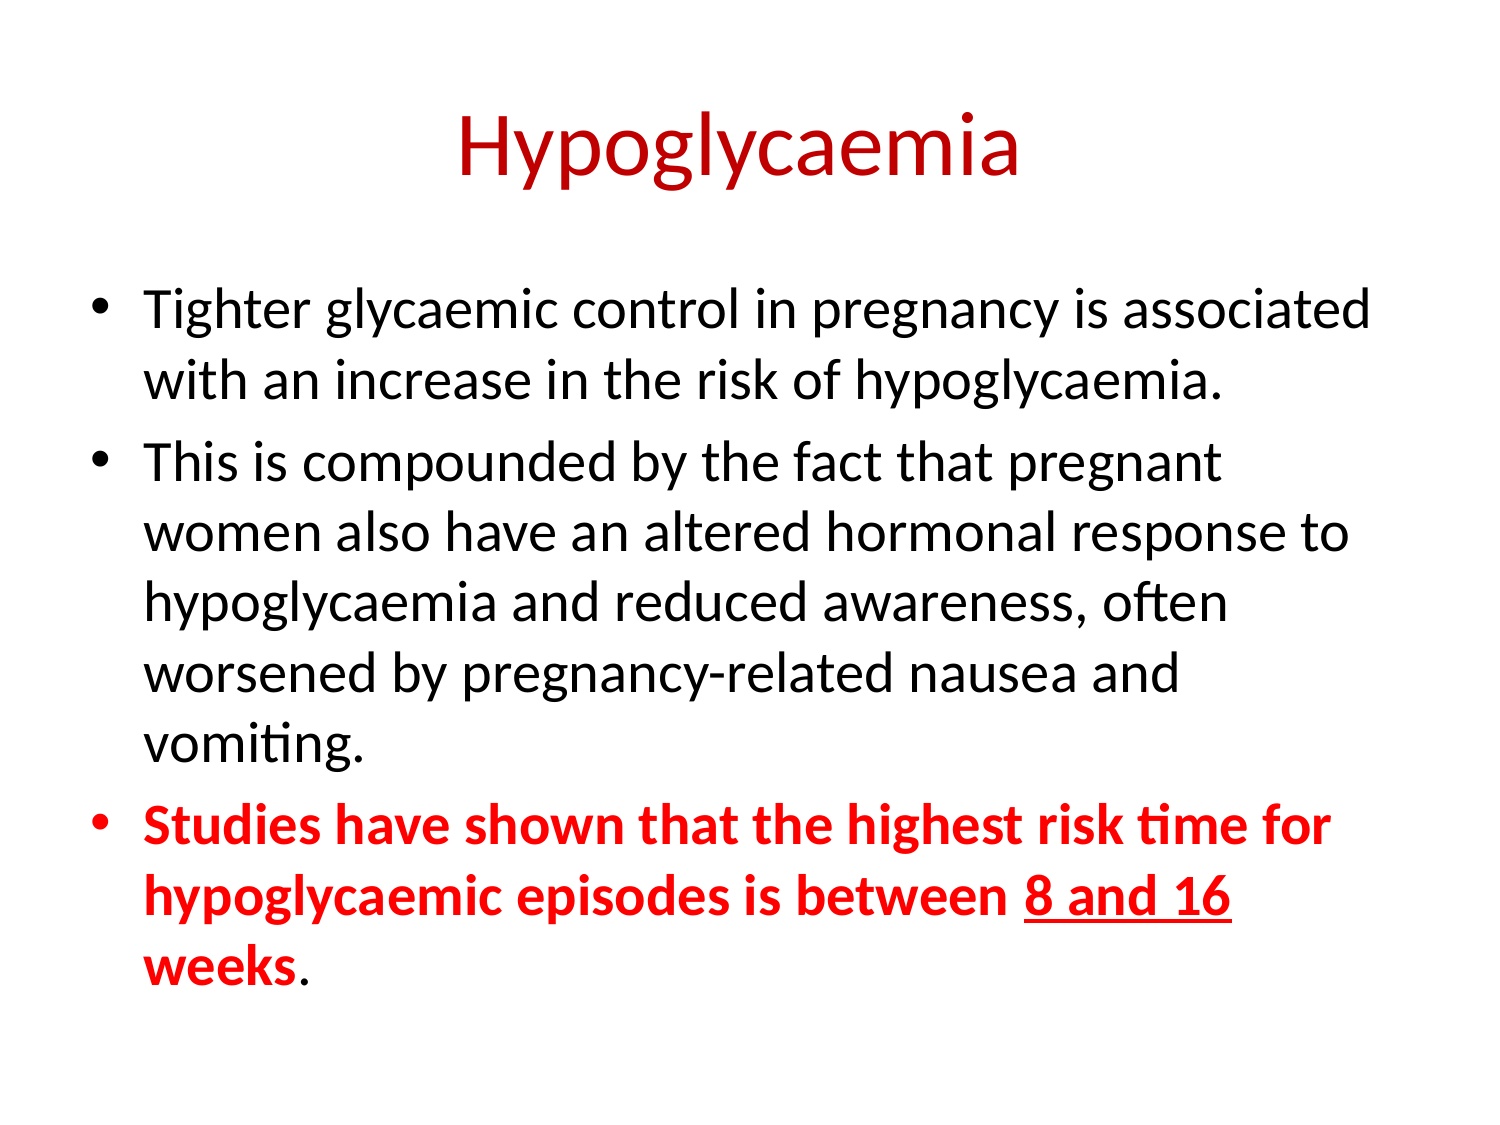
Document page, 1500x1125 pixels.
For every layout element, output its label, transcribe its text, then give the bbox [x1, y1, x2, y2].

title Hypoglycaemia [75, 45, 1425, 233]
list Tighter glycaemic control in pregnancy is associated with an increase in the risk of hypoglycaemia. This is compounded by the fact that pregnant women also have an altered hormonal response to hypoglycaemia and reduced awareness, often worsened by pregnancy-related nausea and vomiting. Studies have shown that the highest risk time for hypoglycaemic episodes is between 8 and 16 weeks. [75, 262, 1425, 1005]
